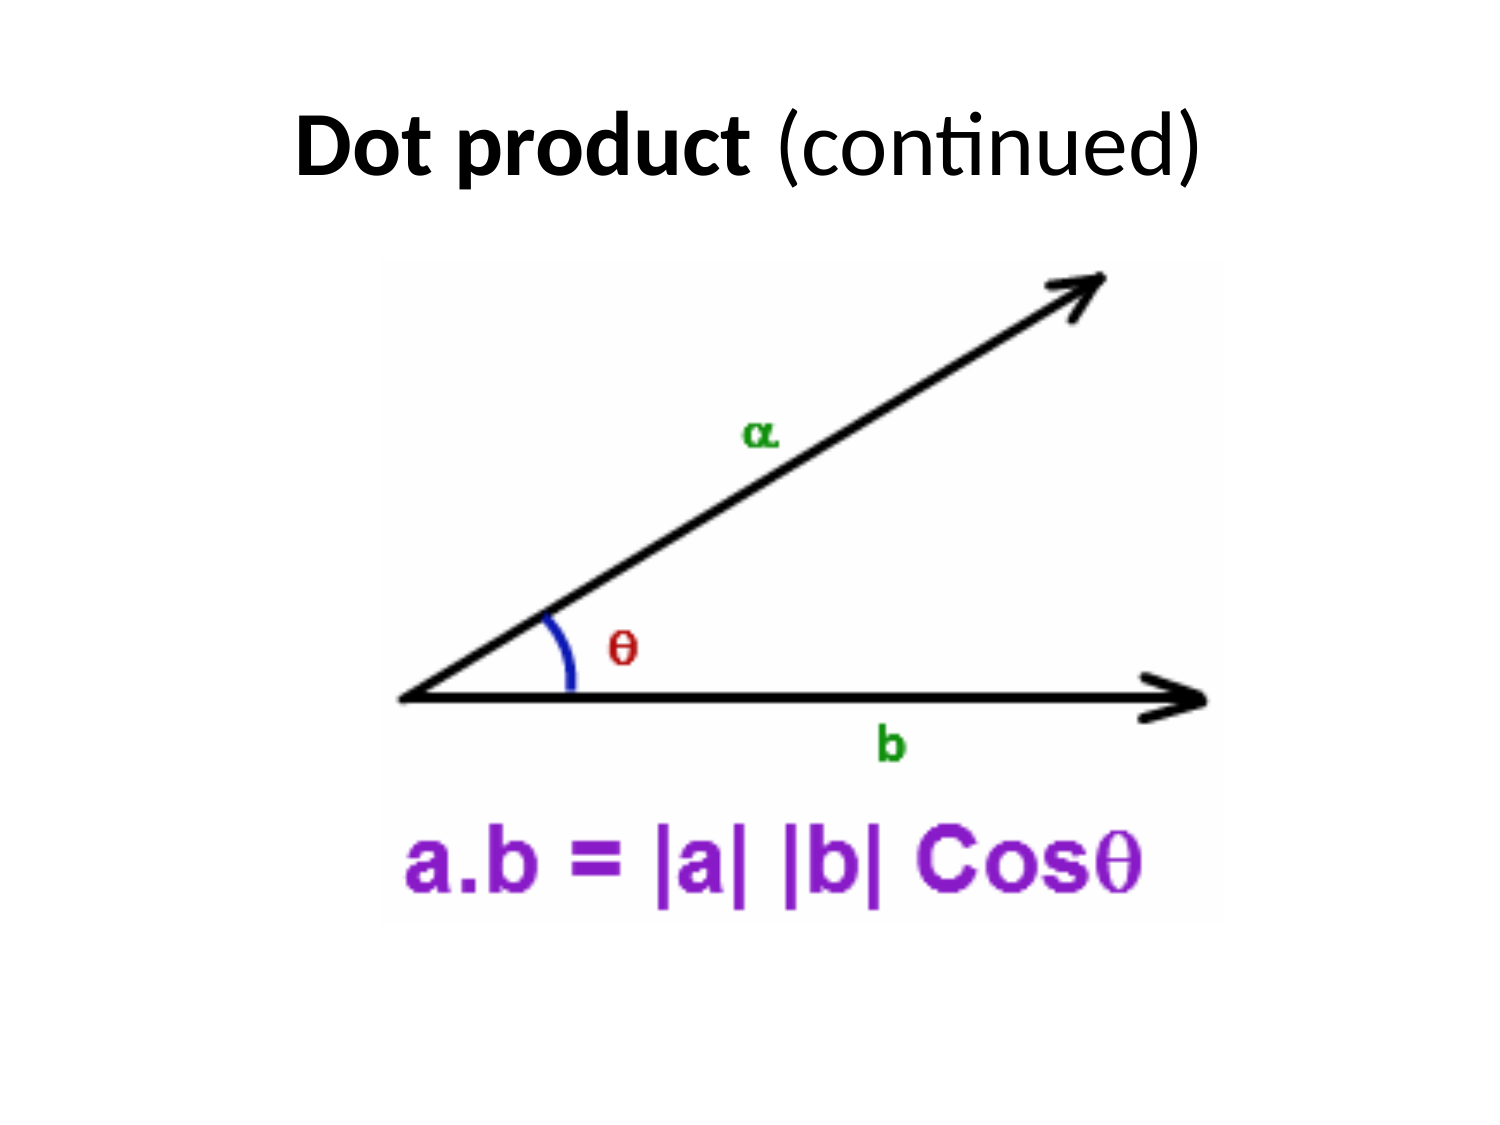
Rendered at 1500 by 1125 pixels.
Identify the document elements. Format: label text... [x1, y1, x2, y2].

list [379, 259, 1226, 926]
title Dot product (continued) [75, 45, 1425, 233]
